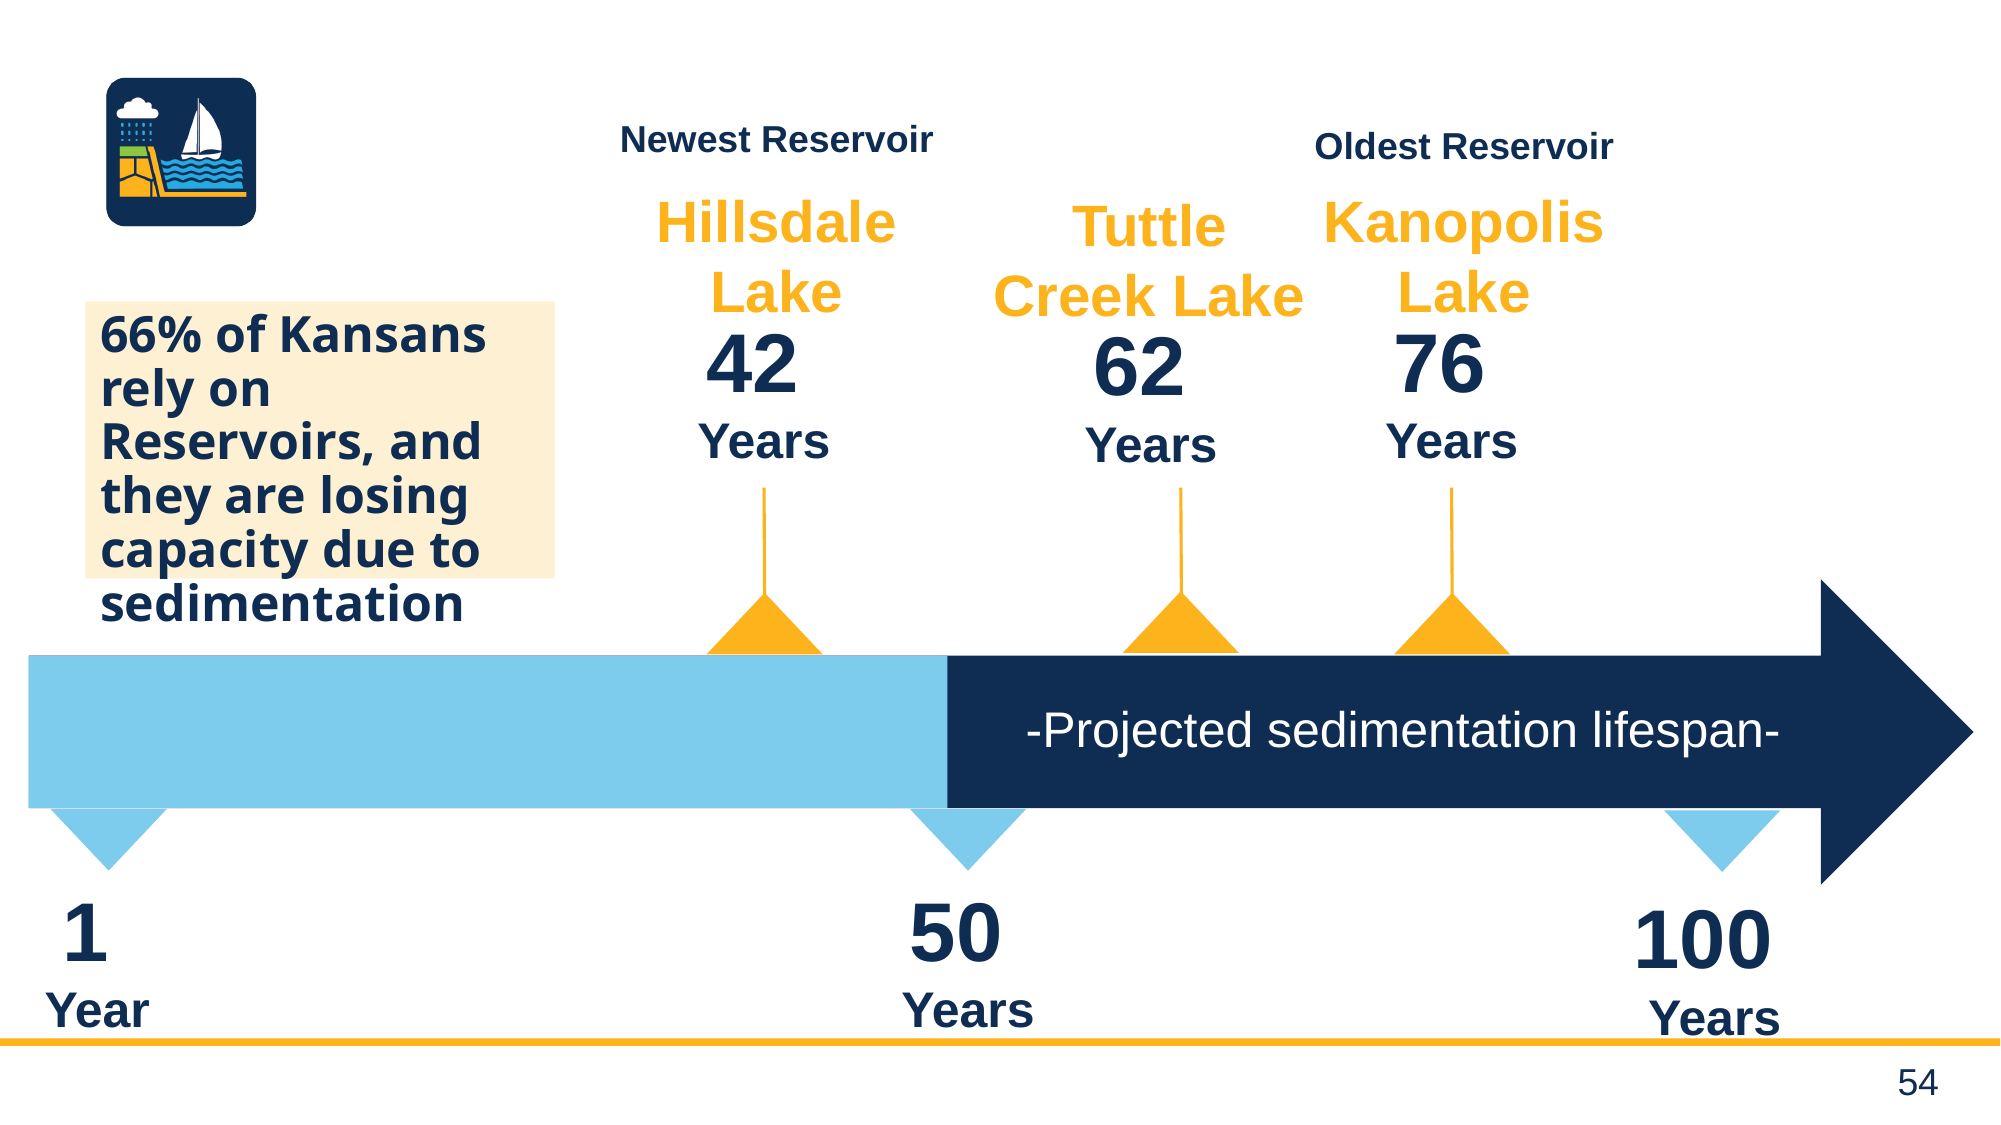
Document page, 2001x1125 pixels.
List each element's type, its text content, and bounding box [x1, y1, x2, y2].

text_box 42 Years [640, 332, 888, 477]
text_box 66% of Kansans rely on Reservoirs, and they are losing capacity due to sedimentation [85, 301, 555, 579]
text_box [1119, 590, 1243, 655]
text_box [702, 591, 827, 657]
text_box [1390, 591, 1514, 657]
text_box 100 Years [1590, 877, 1839, 1053]
text_box [27, 654, 949, 809]
text_box 62 Years [1042, 336, 1260, 480]
text_box [48, 809, 169, 870]
text_box Oldest Reservoir [1210, 119, 1719, 171]
picture [91, 60, 271, 240]
text_box -Projected sedimentation lifespan- [1010, 689, 1860, 765]
text_box [1660, 808, 1785, 875]
text_box Hillsdale Lake [603, 177, 951, 332]
text_box 50 Years [844, 870, 1092, 1046]
text_box [907, 807, 1030, 873]
text_box [949, 575, 1976, 877]
text_box Kanopolis Lake [1291, 177, 1638, 332]
text_box 76 Years [1328, 332, 1575, 477]
text_box Newest Reservoir [522, 111, 1031, 163]
text_box Tuttle Creek Lake [976, 180, 1323, 336]
text_box 1 Year [0, 870, 222, 1046]
